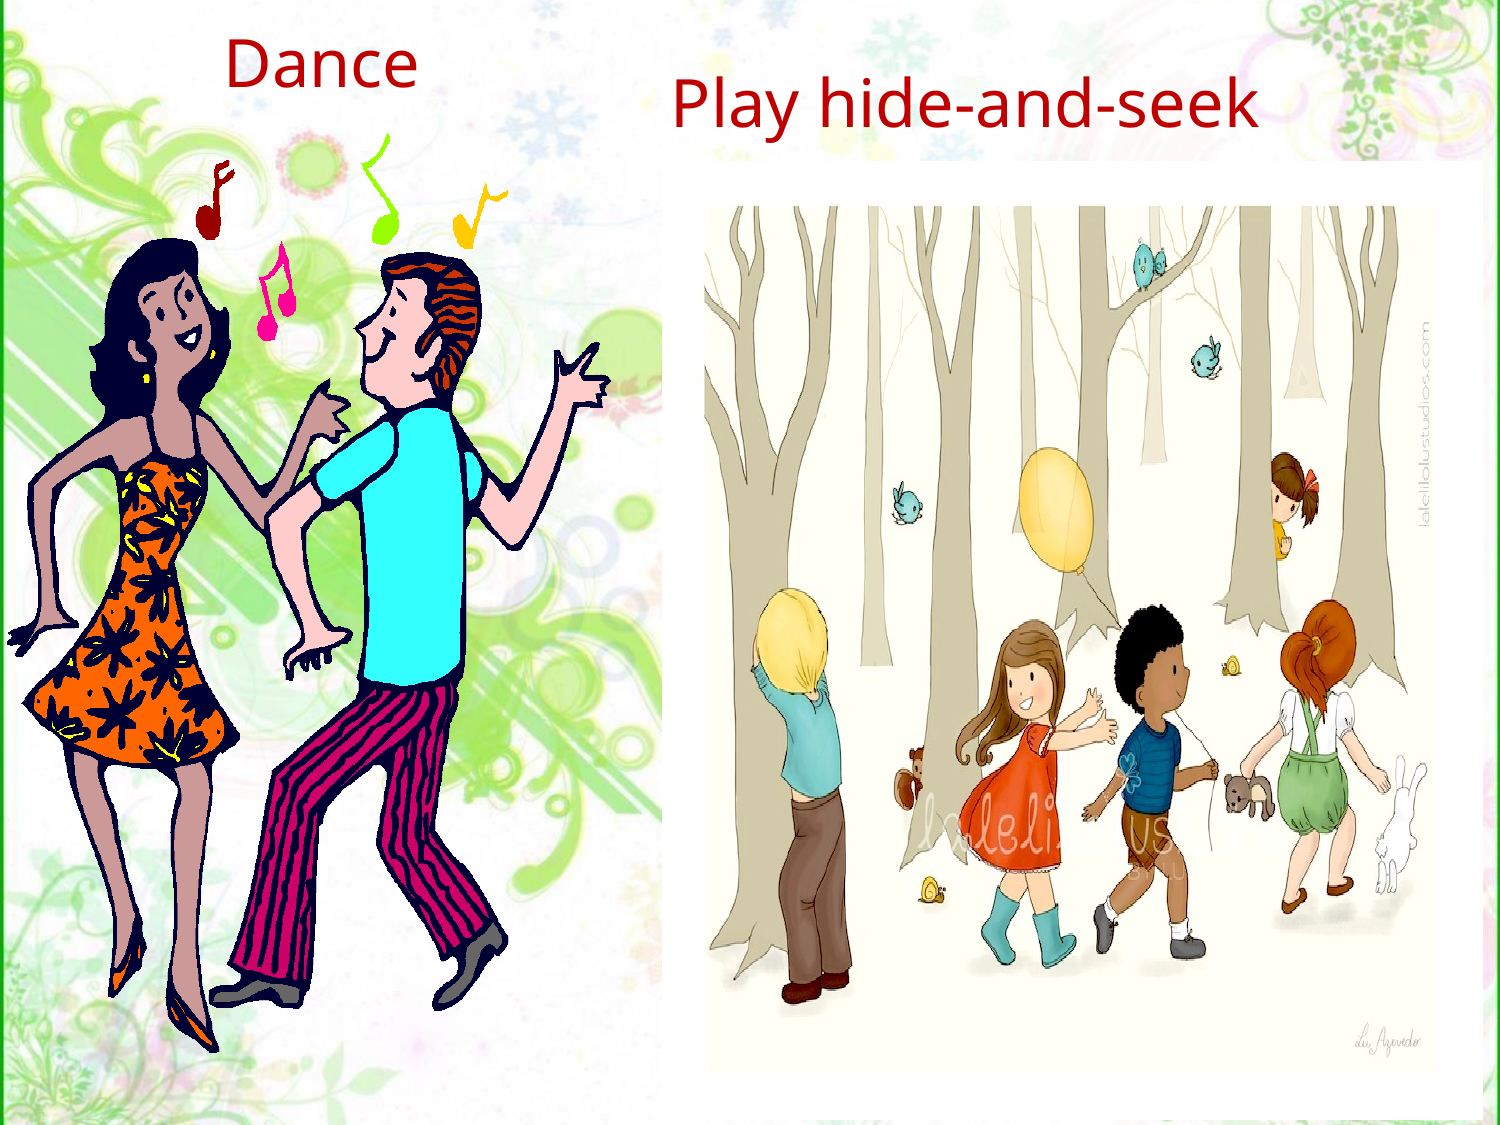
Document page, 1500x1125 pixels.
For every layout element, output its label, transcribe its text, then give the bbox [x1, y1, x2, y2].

picture [0, 0, 1500, 1125]
text_box Play hide-and-seek [637, 40, 1313, 161]
title Dance [162, 0, 500, 99]
